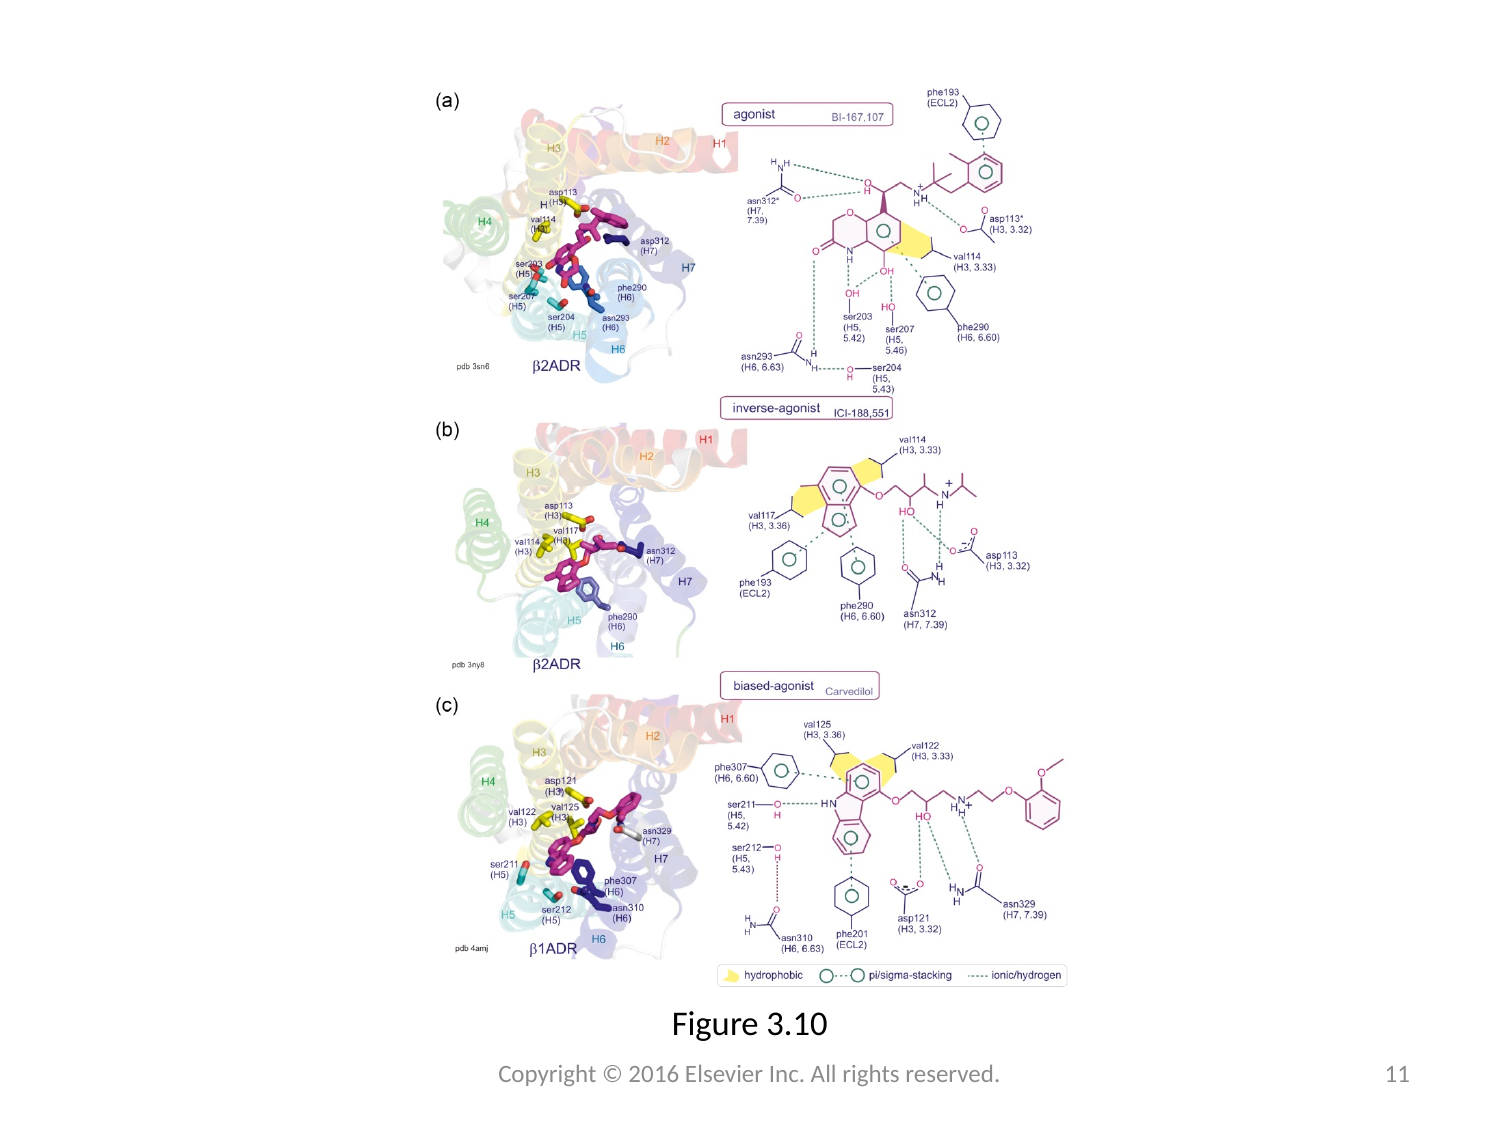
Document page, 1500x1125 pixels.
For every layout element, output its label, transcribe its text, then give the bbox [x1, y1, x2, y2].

footer Copyright © 2016 Elsevier Inc. All rights reserved. [474, 1058, 1025, 1103]
slide_number 11 [1074, 1042, 1425, 1103]
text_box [432, 87, 1068, 1051]
